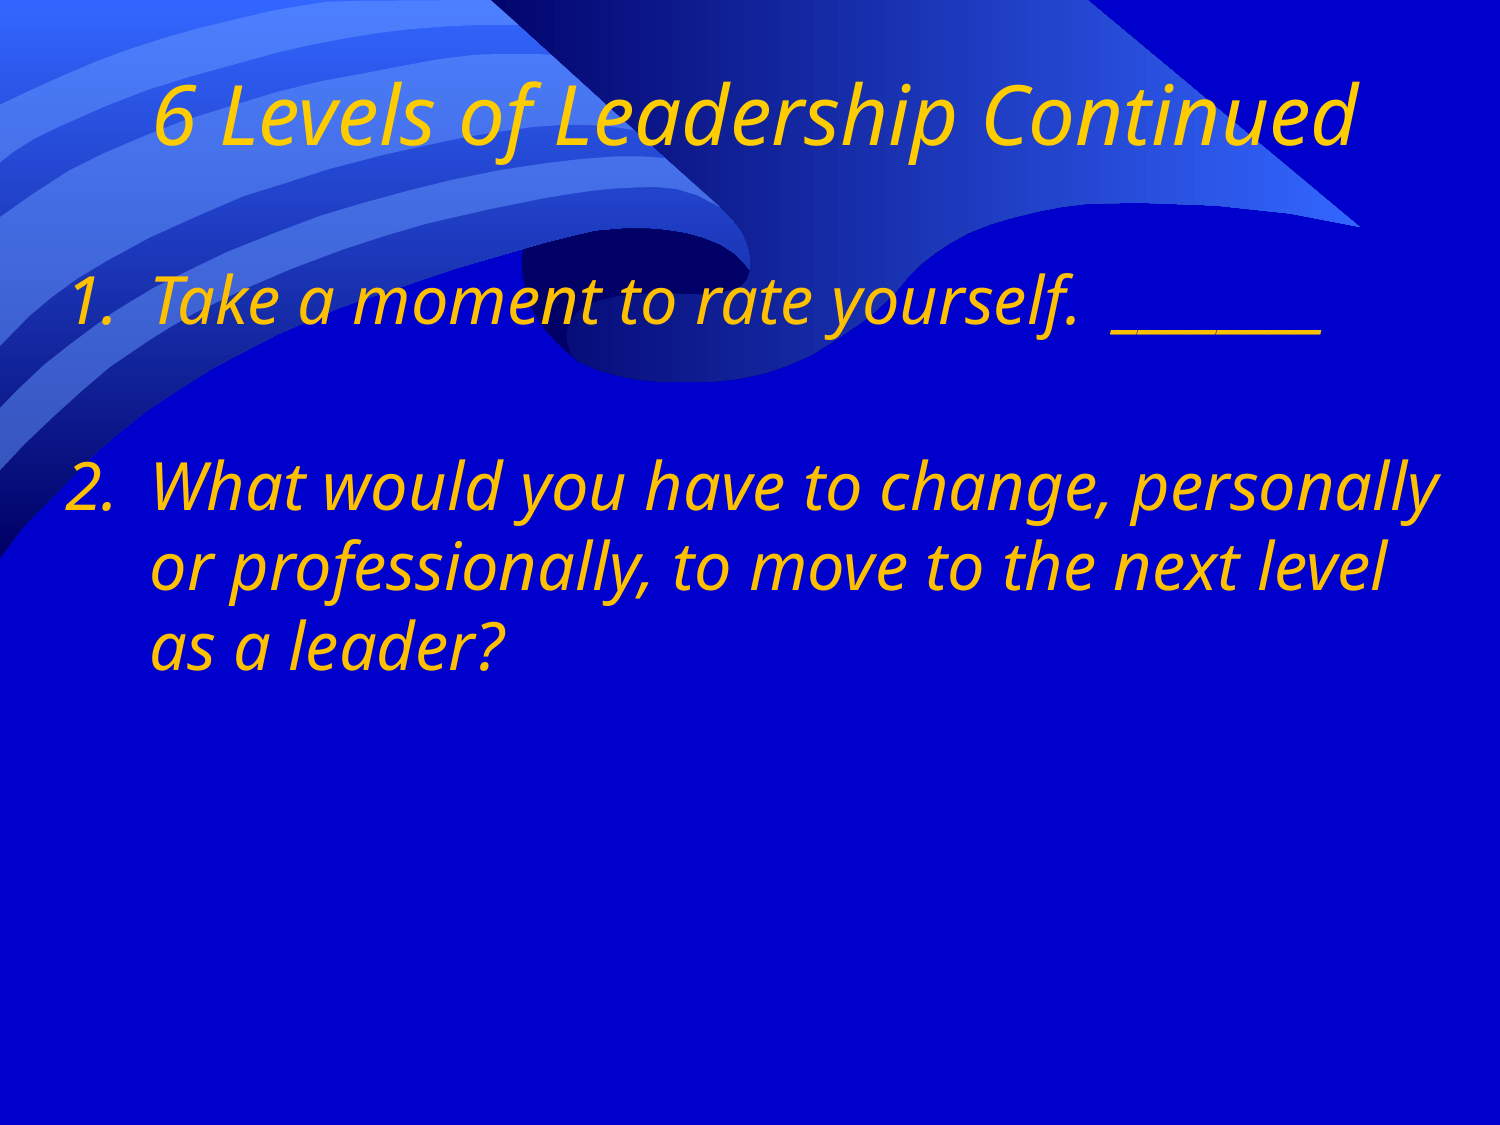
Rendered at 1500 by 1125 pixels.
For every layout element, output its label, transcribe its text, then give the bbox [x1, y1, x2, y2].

list Take a moment to rate yourself. ________ What would you have to change, personally or professionally, to move to the next level as a leader? [49, 249, 1463, 1088]
title 6 Levels of Leadership Continued [62, 24, 1451, 201]
